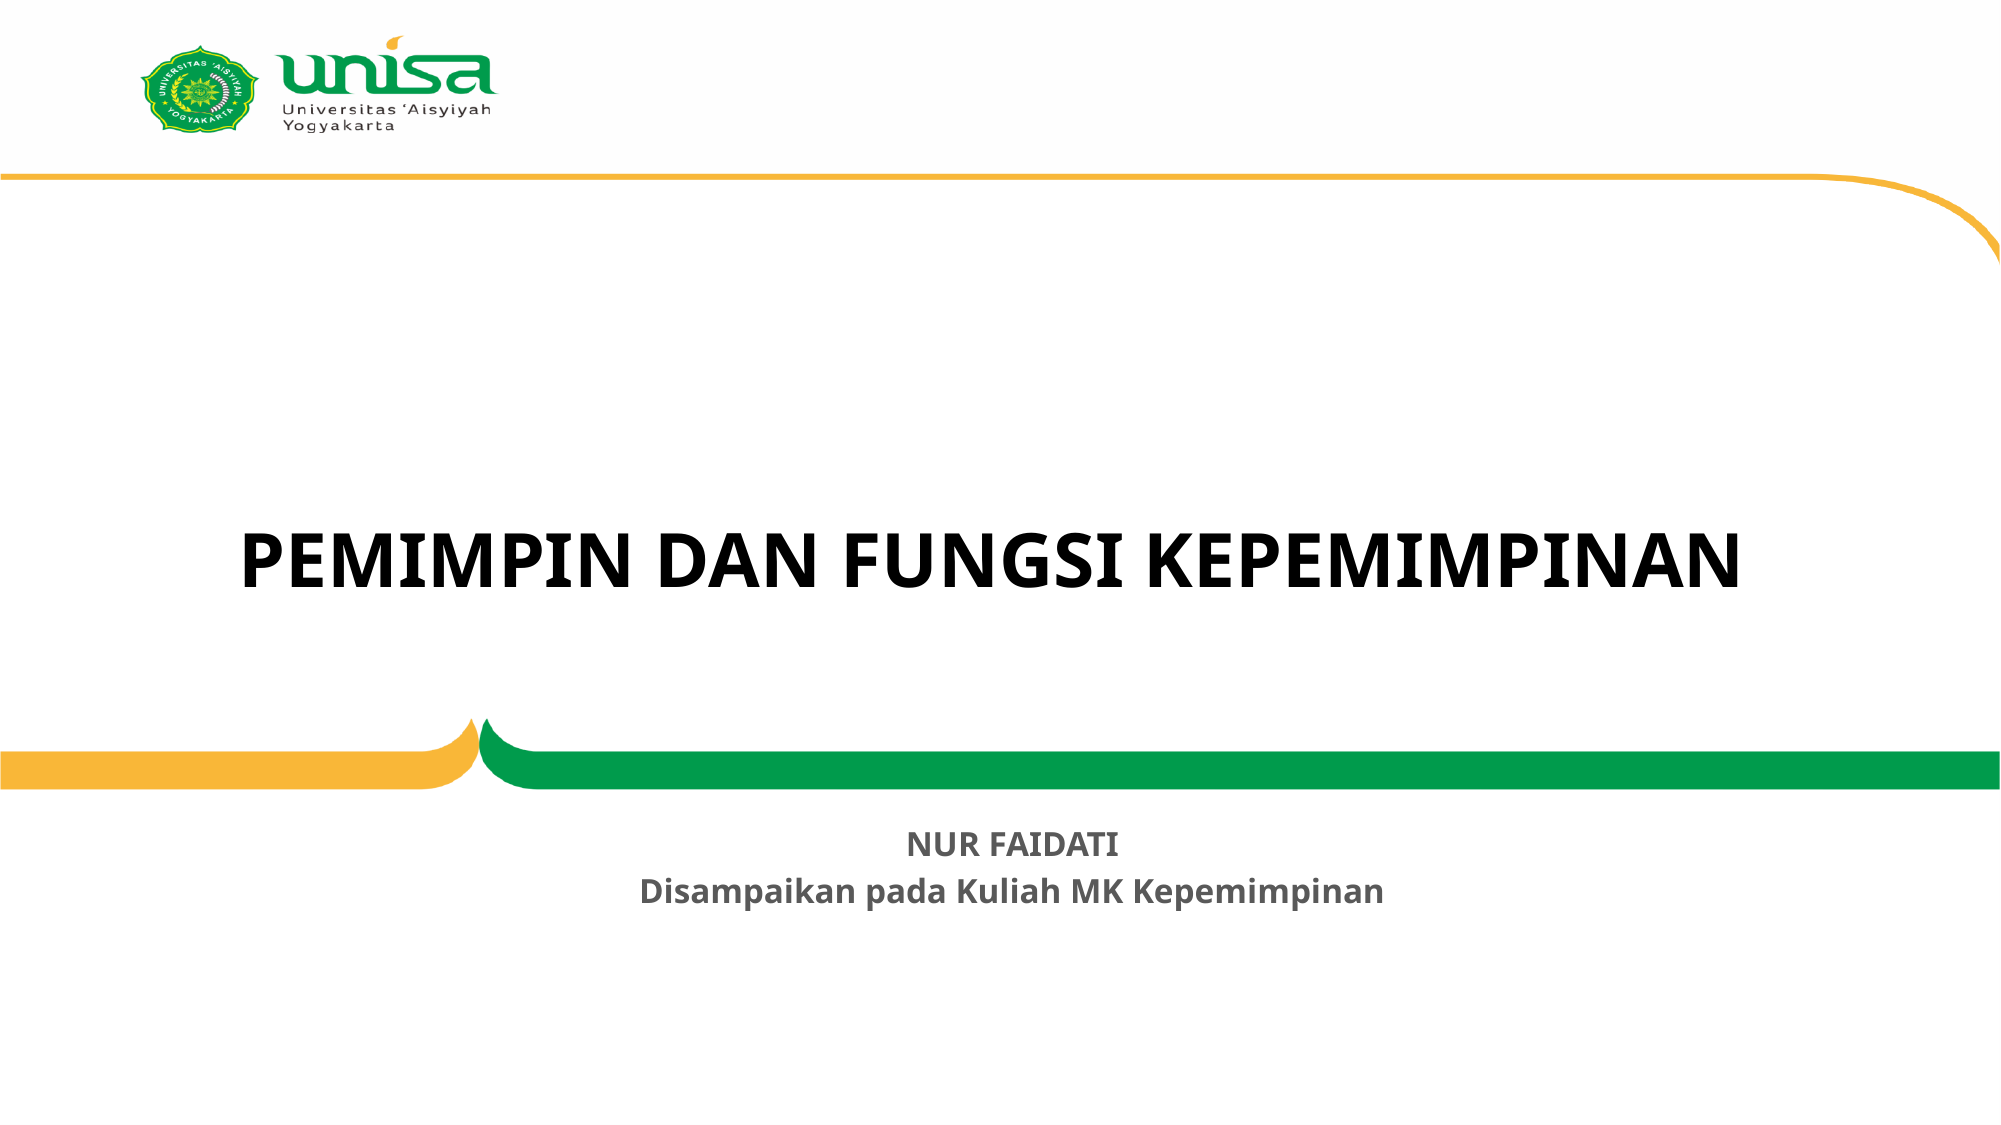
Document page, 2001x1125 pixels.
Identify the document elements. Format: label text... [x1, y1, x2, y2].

picture [0, 714, 2000, 1125]
title PEMIMPIN DAN FUNGSI KEPEMIMPINAN [129, 325, 1855, 611]
picture [0, 0, 2000, 266]
list NUR FAIDATI Disampaikan pada Kuliah MK Kepemimpinan [150, 815, 1875, 1016]
